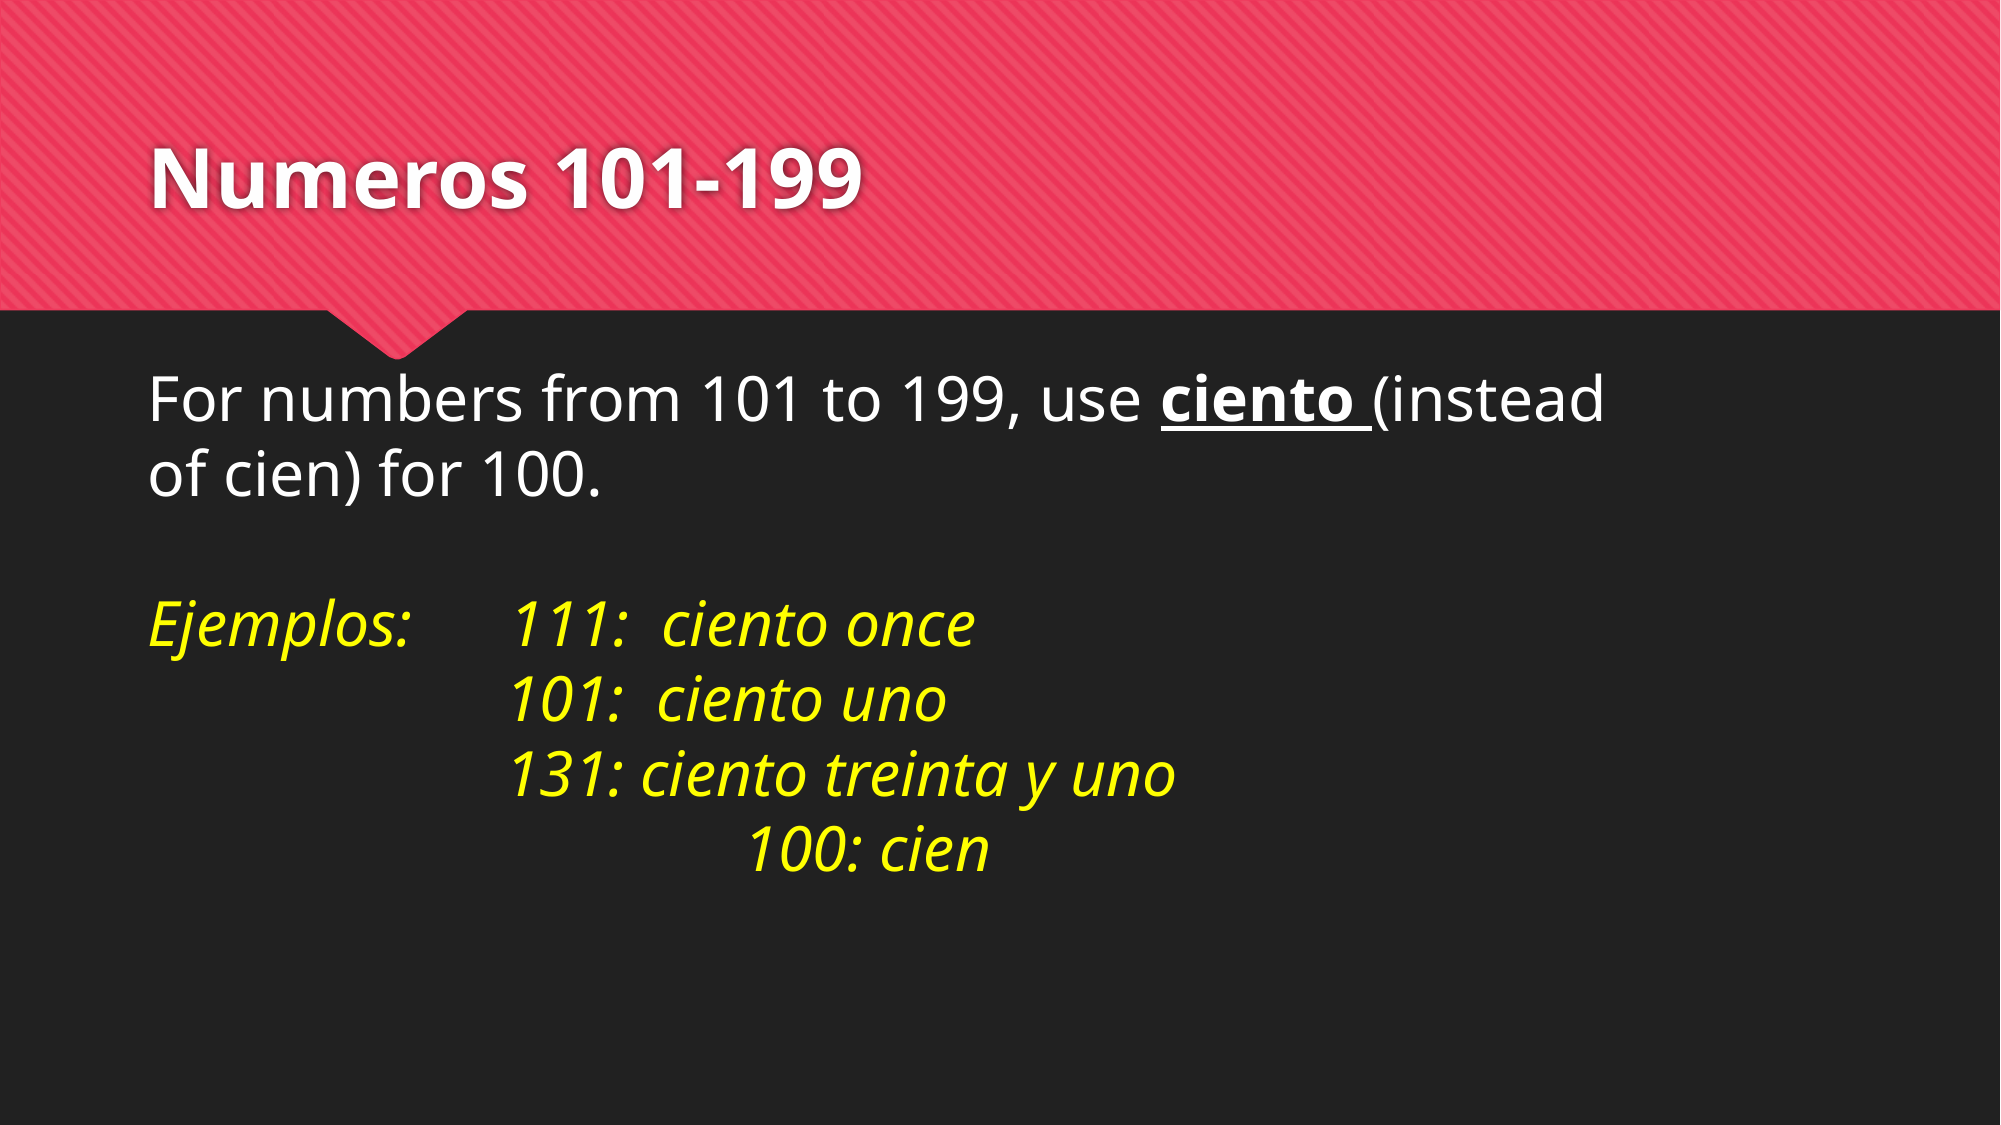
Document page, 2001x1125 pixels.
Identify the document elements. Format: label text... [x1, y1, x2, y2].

text_box For numbers from 101 to 199, use ciento (instead of cien) for 100. Ejemplos: 111: ciento once 101: ciento uno 131: ciento treinta y uno 100: cien [132, 351, 1694, 937]
title Numeros 101-199 [132, 73, 1868, 233]
